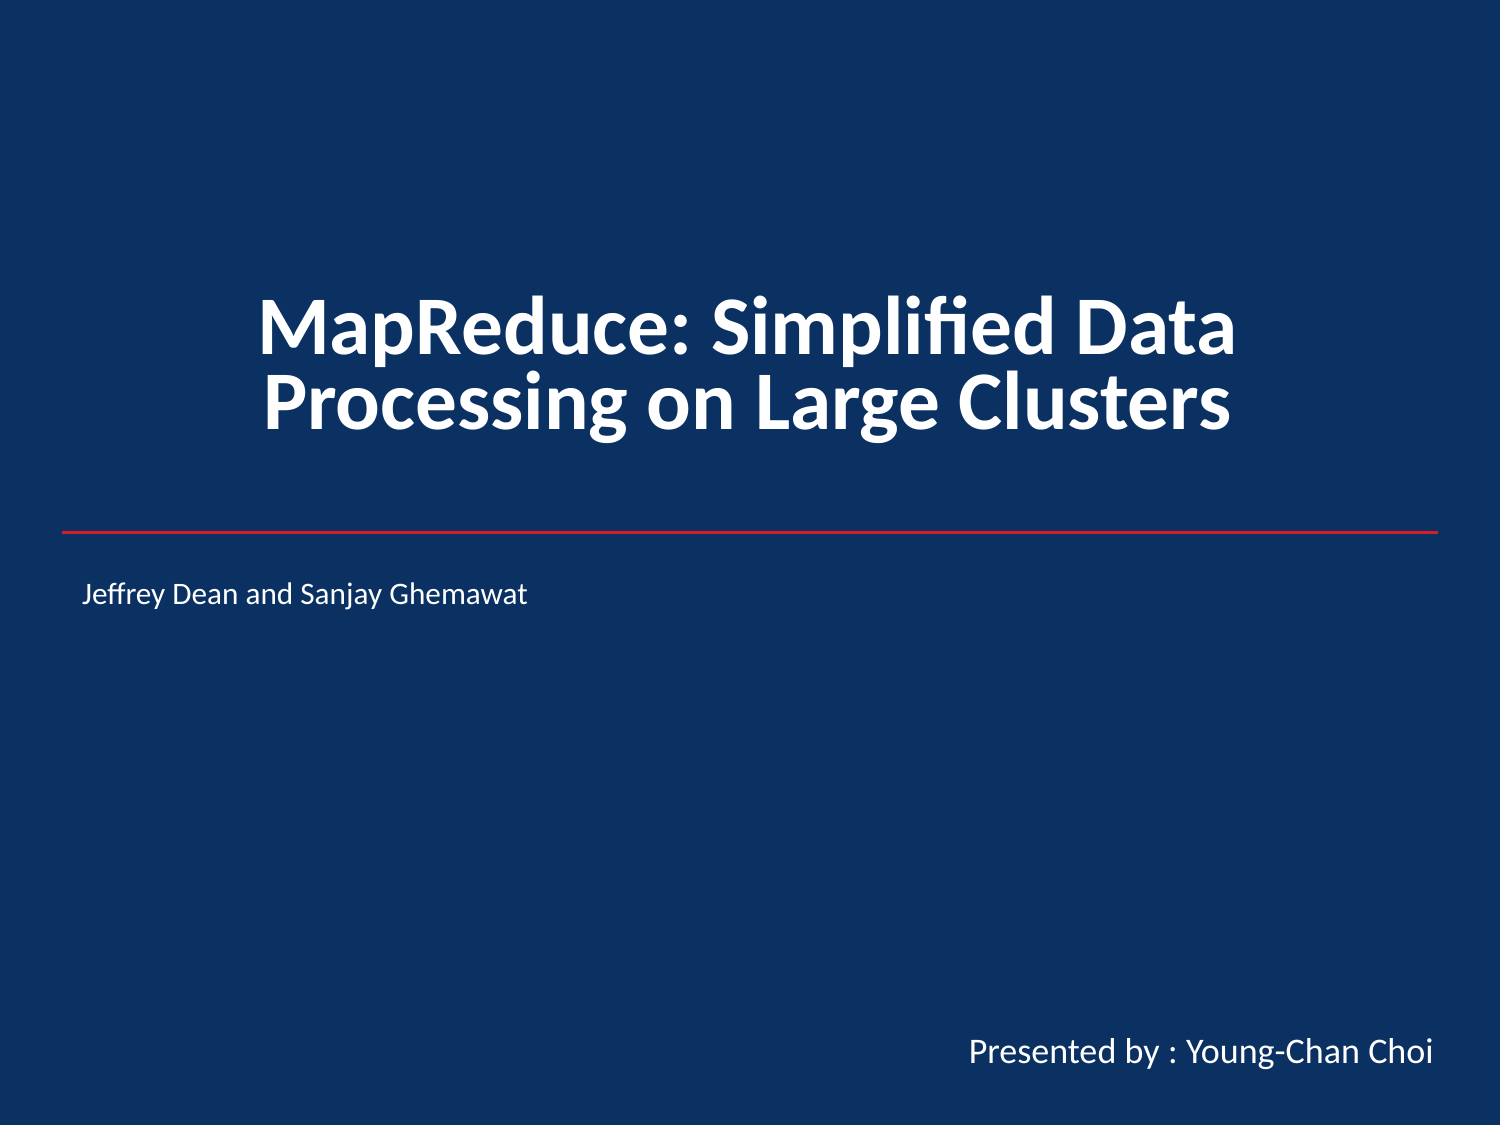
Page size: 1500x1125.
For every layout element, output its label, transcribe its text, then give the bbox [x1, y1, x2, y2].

text_box Jeffrey Dean and Sanjay Ghemawat [67, 564, 1438, 627]
title MapReduce: Simplified Data Processing on Large Clusters [127, 215, 1368, 524]
subtitle Presented by : Young-Chan Choi [953, 1029, 1500, 1092]
